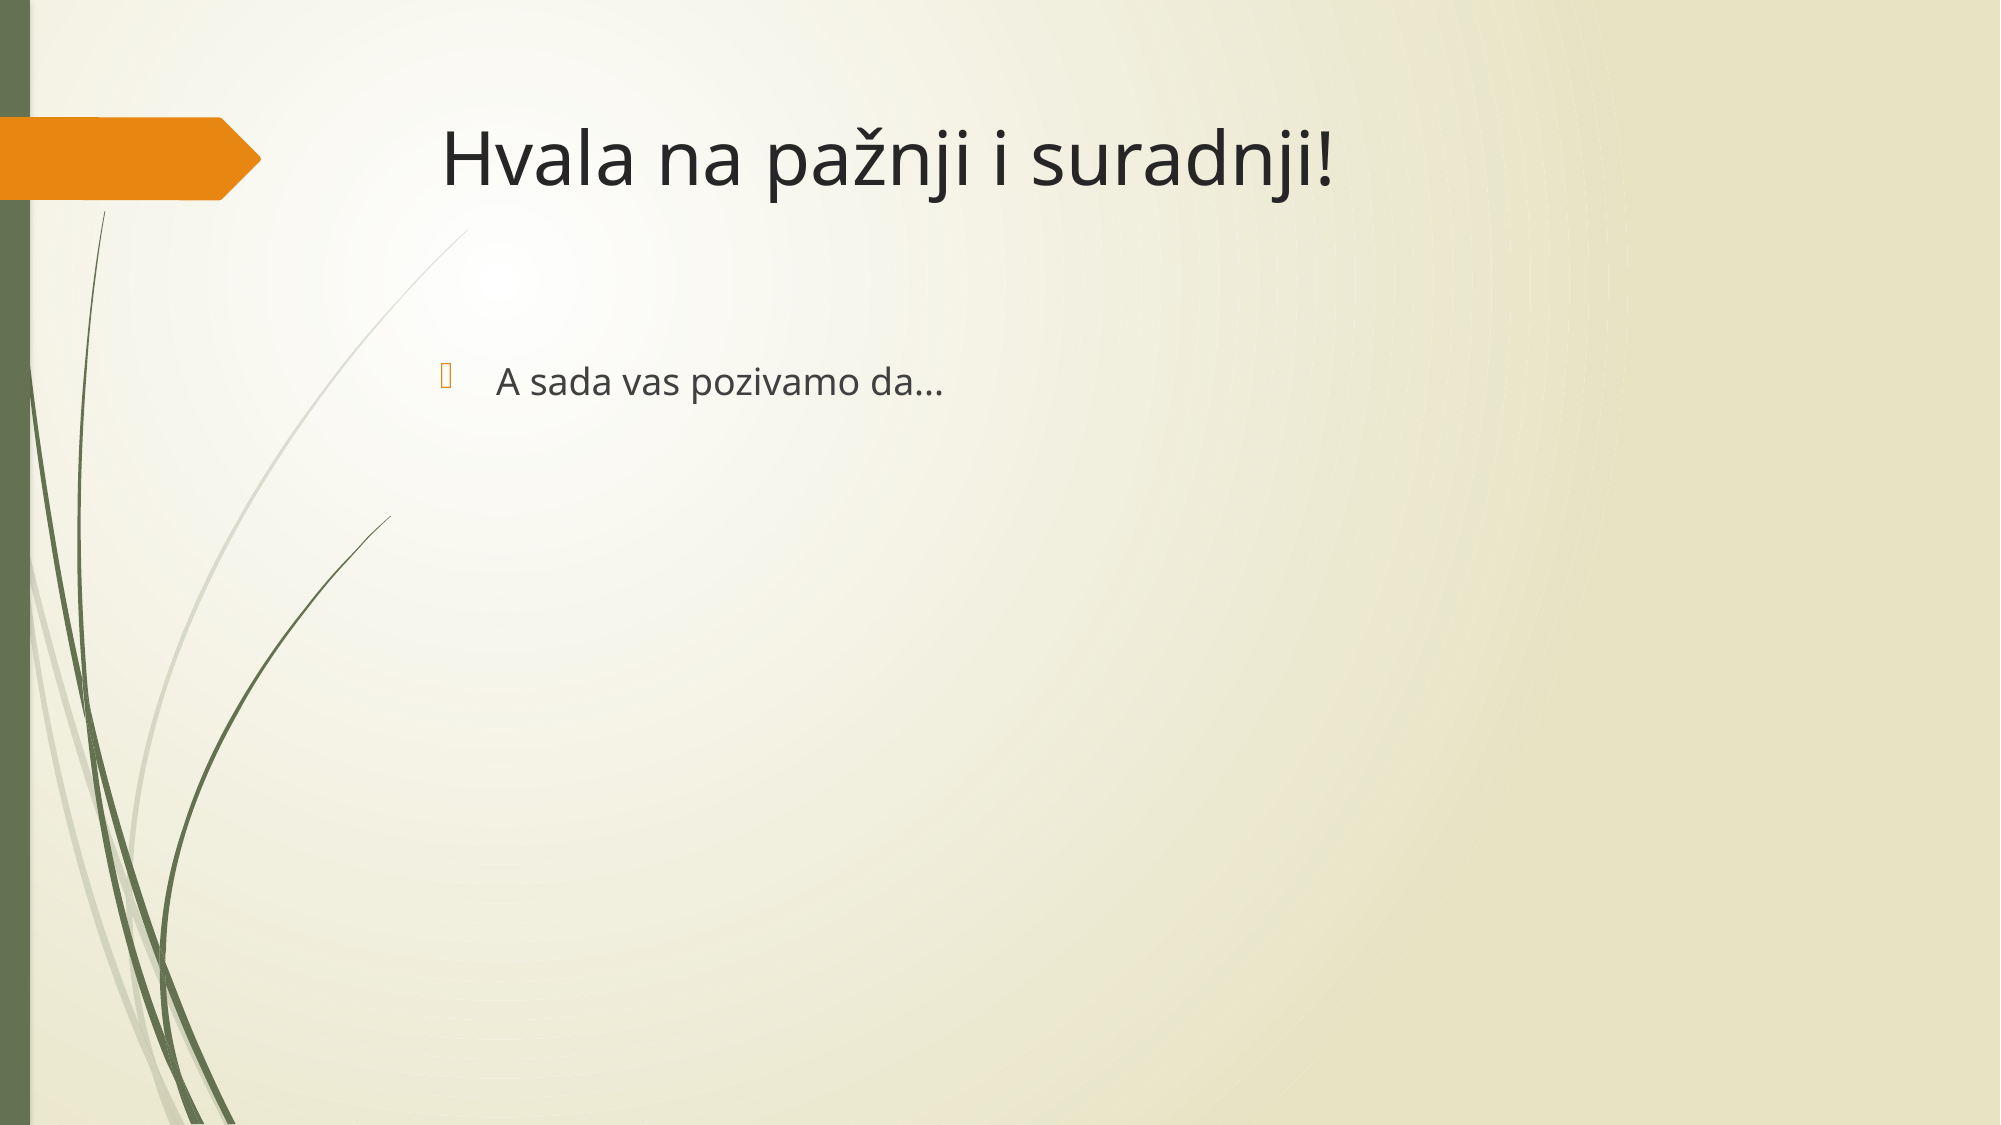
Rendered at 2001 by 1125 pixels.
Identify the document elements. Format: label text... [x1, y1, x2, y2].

list A sada vas pozivamo da... [424, 350, 1888, 970]
title Hvala na pažnji i suradnji! [425, 102, 1888, 313]
